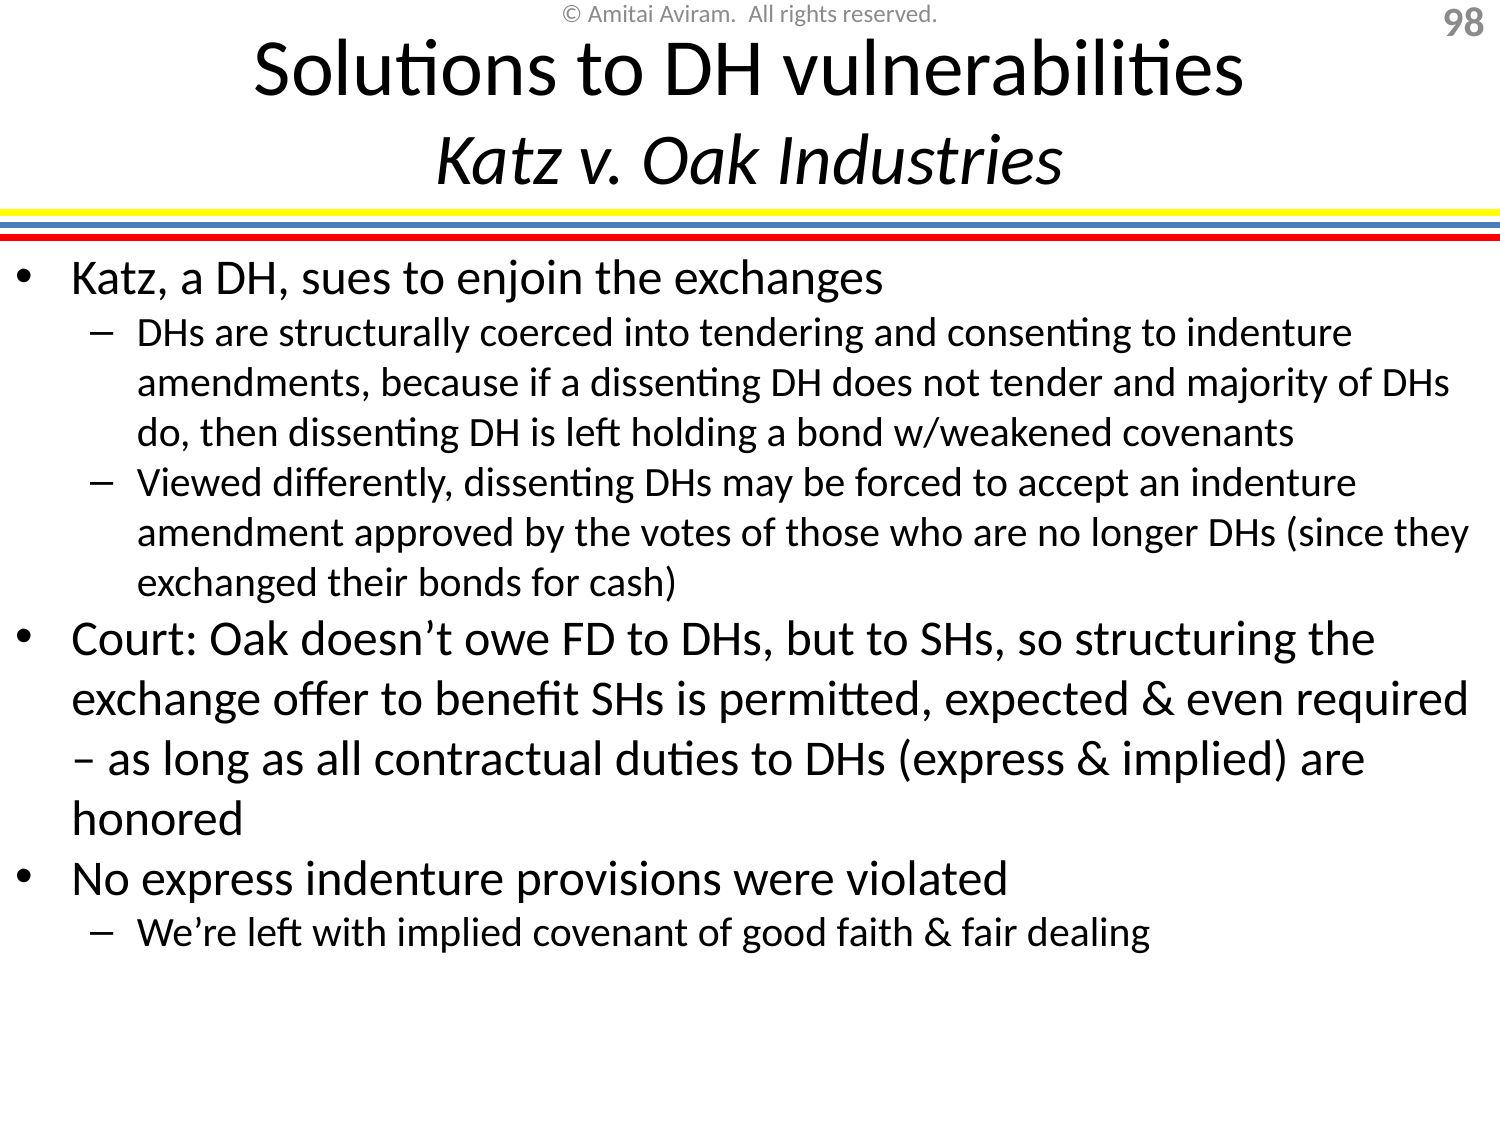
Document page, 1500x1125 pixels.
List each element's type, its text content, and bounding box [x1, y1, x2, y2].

title Solutions to DH vulnerabilities Katz v. Oak Industries [0, 0, 1500, 213]
list Katz, a DH, sues to enjoin the exchanges DHs are structurally coerced into tendering and consenting to indenture amendments, because if a dissenting DH does not tender and majority of DHs do, then dissenting DH is left holding a bond w/weakened covenants Viewed differently, dissenting DHs may be forced to accept an indenture amendment approved by the votes of those who are no longer DHs (since they exchanged their bonds for cash) Court: Oak doesn’t owe FD to DHs, but to SHs, so structuring the exchange offer to benefit SHs is permitted, expected & even required – as long as all contractual duties to DHs (express & implied) are honored No express indenture provisions were violated We’re left with implied covenant of good faith & fair dealing [0, 237, 1500, 1125]
